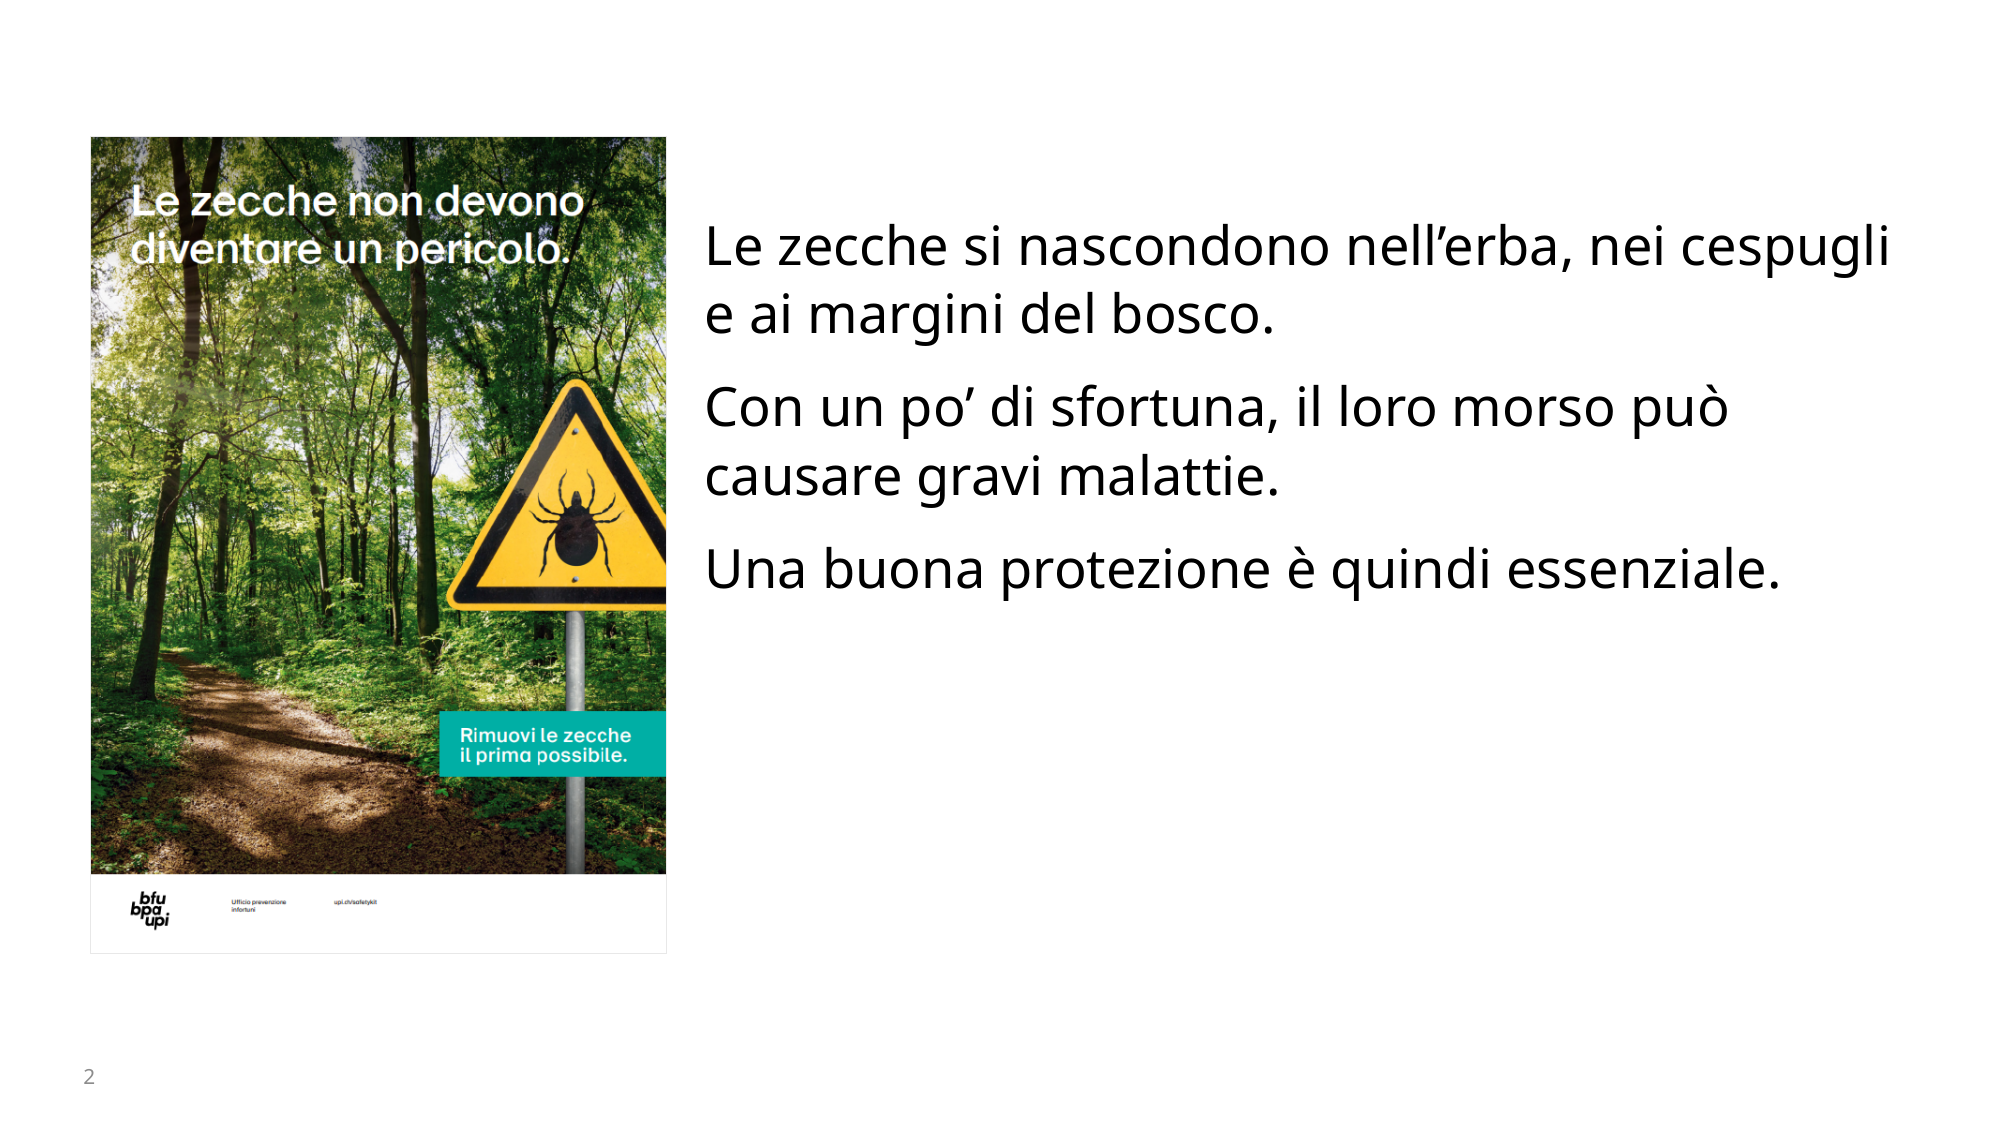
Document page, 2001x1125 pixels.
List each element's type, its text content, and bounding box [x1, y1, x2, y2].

list Le zecche si nascondono nell’erba, nei cespugli e ai margini del bosco. Con un po’ di sfortuna, il loro morso può causare gravi malattie. Una buona protezione è quindi essenziale. [704, 208, 1922, 1024]
slide_number 2 [83, 1063, 218, 1090]
picture [90, 136, 667, 954]
